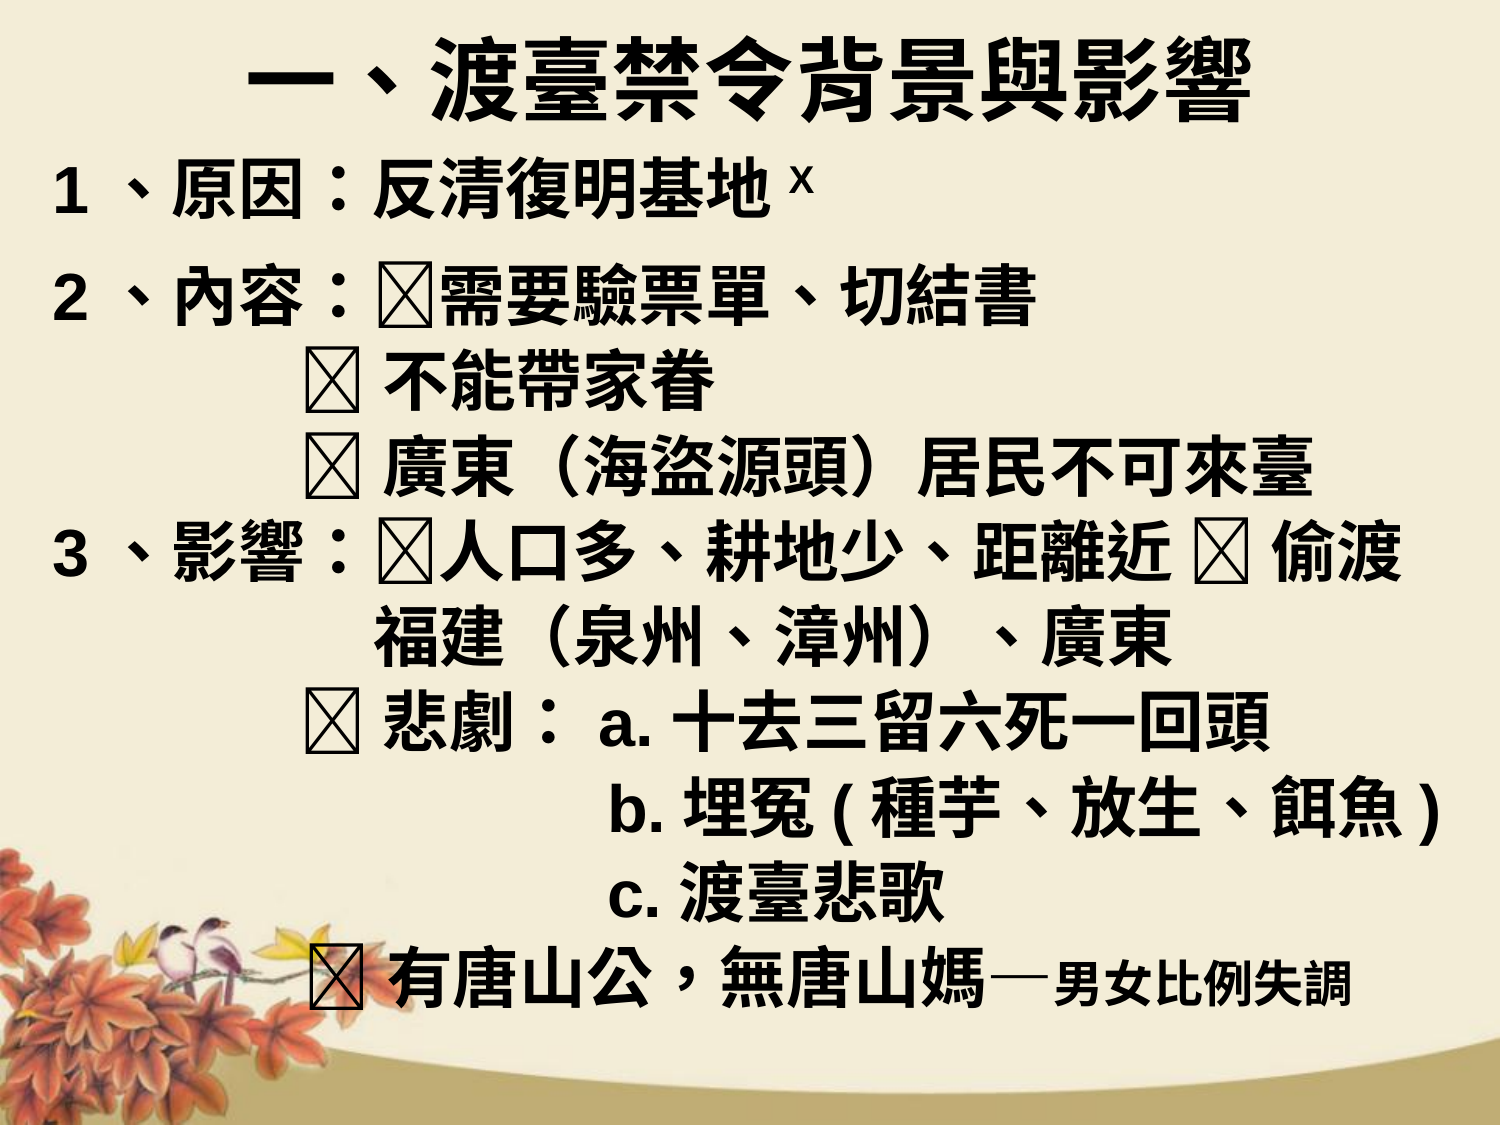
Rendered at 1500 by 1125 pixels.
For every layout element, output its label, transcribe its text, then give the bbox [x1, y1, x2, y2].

picture [0, 0, 1500, 1125]
list 1、原因：反清復明基地X 2、內容：需要驗票單、切結書 不能帶家眷 廣東（海盜源頭）居民不可來臺 3、影響：人口多、耕地少、距離近  偷渡 福建（泉州、漳州）、廣東 悲劇：a.十去三留六死一回頭 b.埋冤(種芋、放生、餌魚) c.渡臺悲歌 有唐山公，無唐山媽—男女比例失調 [43, 148, 1459, 1071]
title 一、渡臺禁令背景與影響 [112, 7, 1388, 148]
